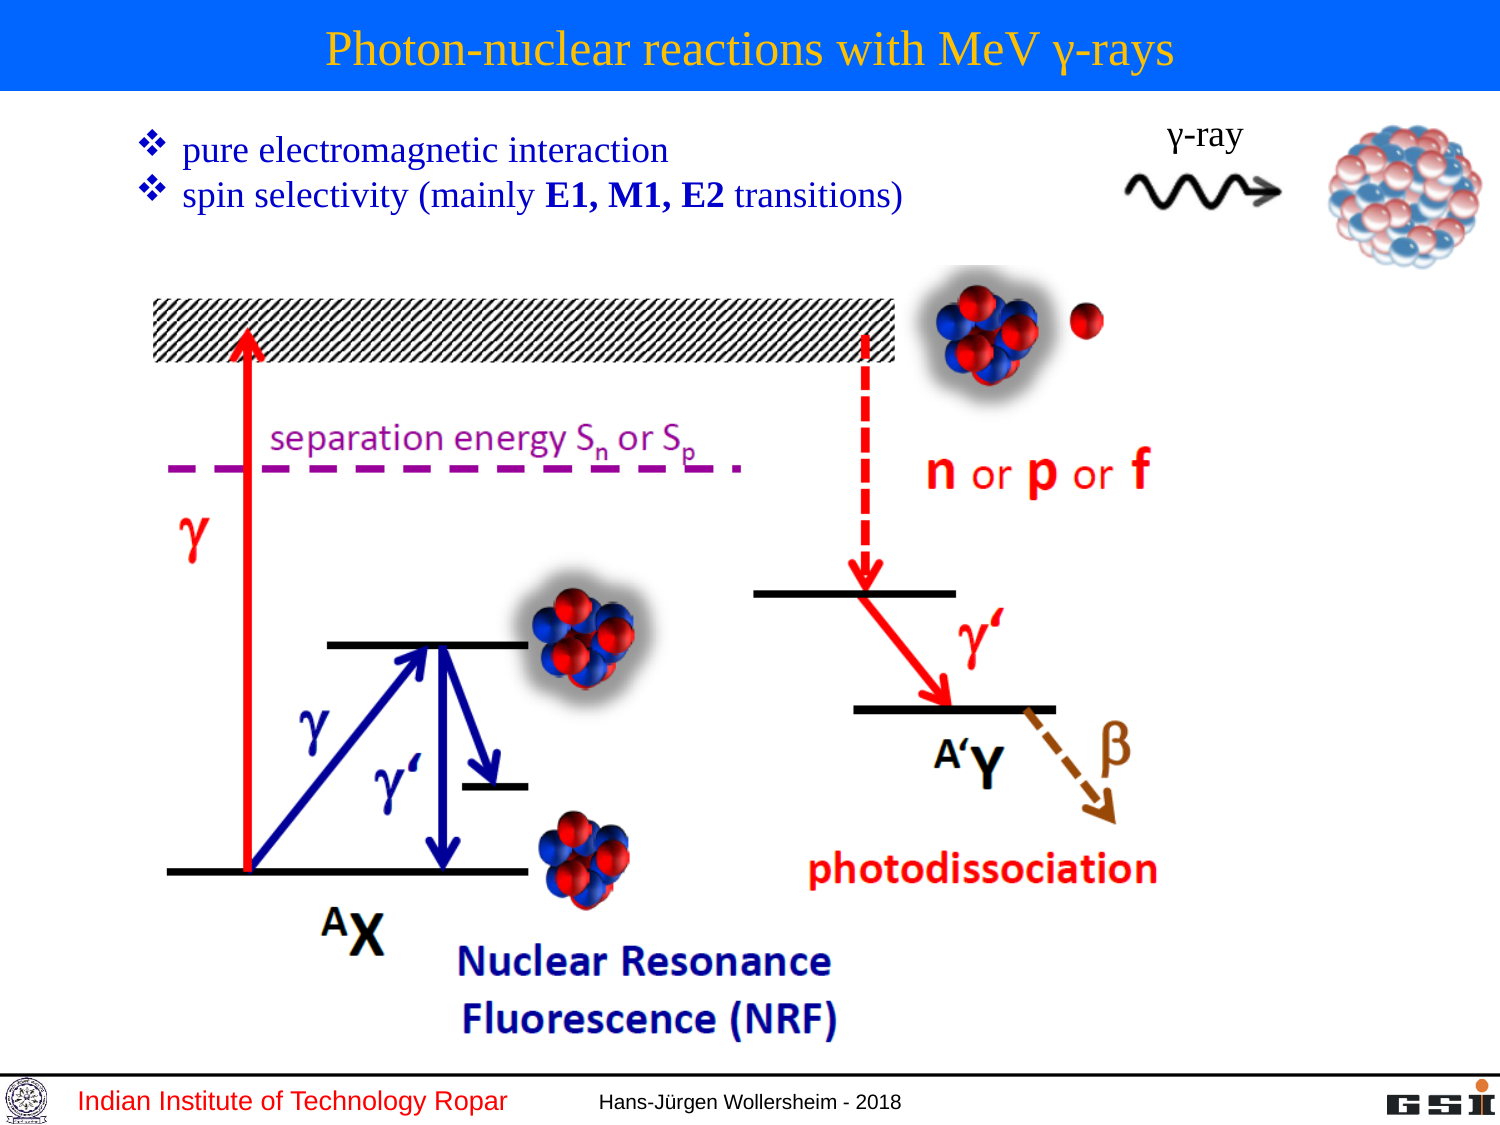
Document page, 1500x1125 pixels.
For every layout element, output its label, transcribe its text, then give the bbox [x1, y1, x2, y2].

picture [1387, 1079, 1495, 1115]
text_box γ-ray [1152, 101, 1259, 153]
picture [147, 265, 1176, 1056]
picture [5, 1077, 47, 1124]
picture [1109, 155, 1292, 233]
title Photon-nuclear reactions with MeV γ-rays [0, 0, 1500, 91]
picture [1318, 114, 1495, 273]
text_box pure electromagnetic interaction spin selectivity (mainly E1, M1, E2 transitions) [120, 118, 919, 223]
